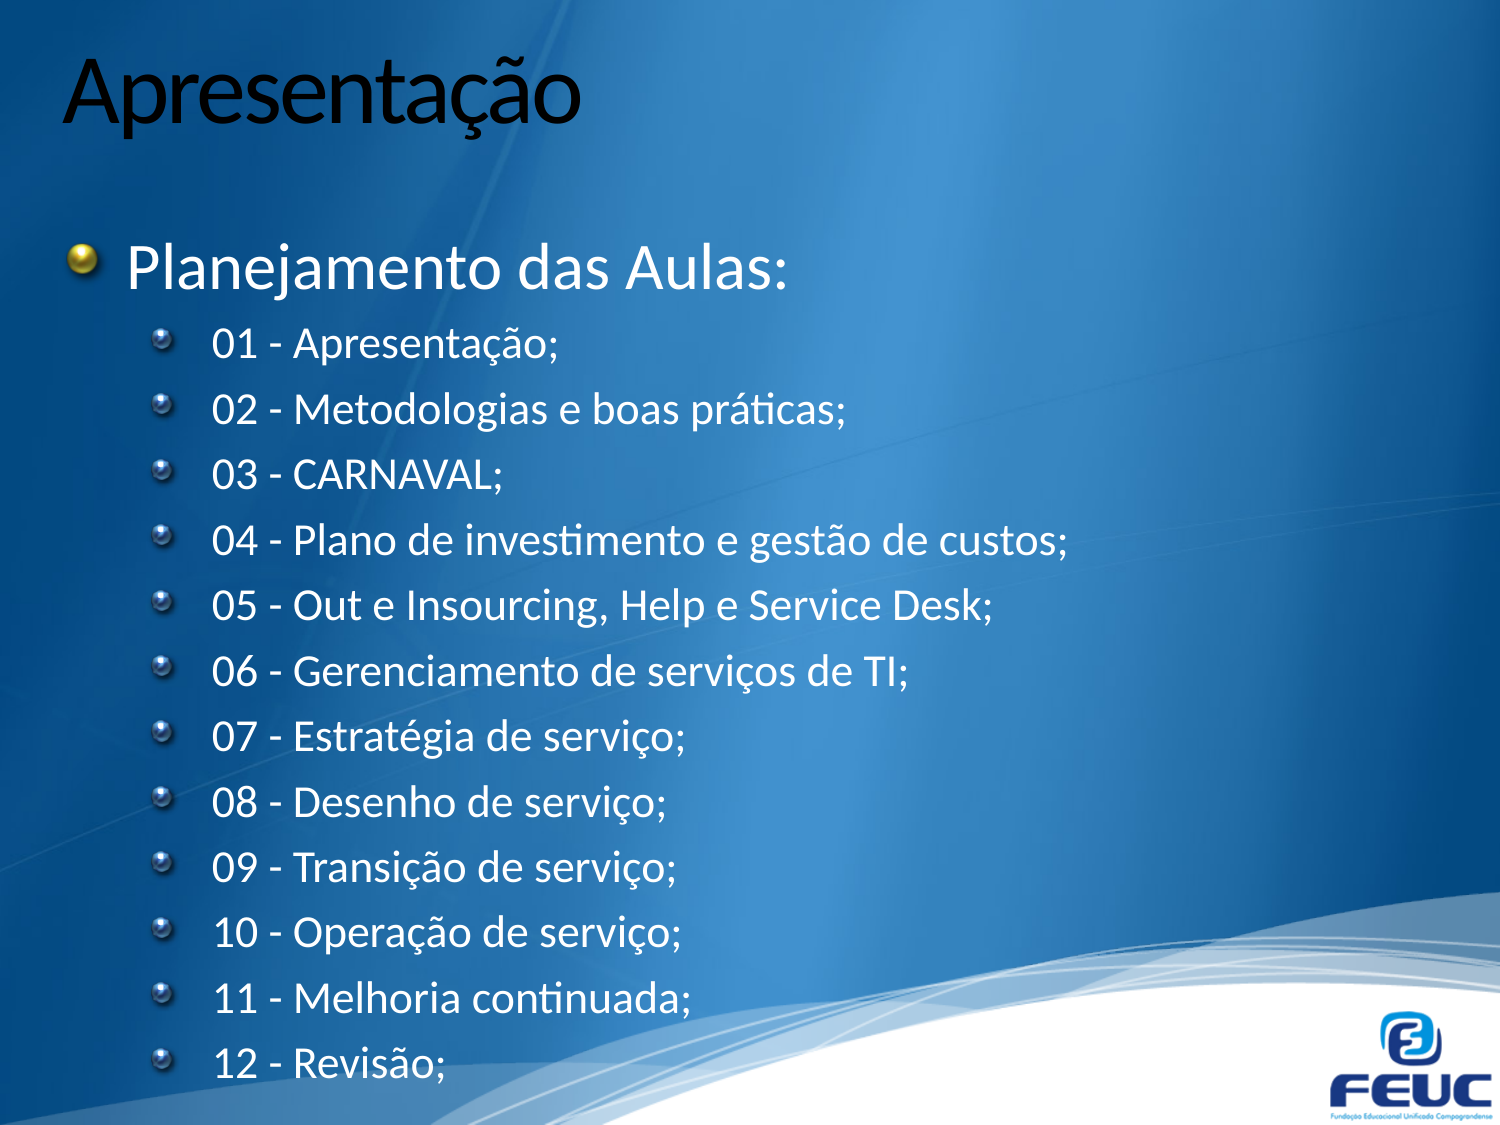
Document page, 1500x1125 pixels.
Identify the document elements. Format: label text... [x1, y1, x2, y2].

list Planejamento das Aulas: 01 - Apresentação; 02 - Metodologias e boas práticas; 03 - CARNAVAL; 04 - Plano de investimento e gestão de custos; 05 - Out e Insourcing, Help e Service Desk; 06 - Gerenciamento de serviços de TI; 07 - Estratégia de serviço; 08 - Desenho de serviço; 09 - Transição de serviço; 10 - Operação de serviço; 11 - Melhoria continuada; 12 - Revisão; [62, 231, 1438, 1125]
picture [147, 783, 180, 816]
picture [0, 0, 1500, 1125]
picture [147, 979, 180, 1012]
picture [147, 325, 180, 358]
title Apresentação [62, 37, 1438, 147]
picture [147, 652, 180, 685]
picture [147, 848, 180, 881]
picture [147, 1045, 180, 1078]
picture [147, 521, 180, 554]
picture [147, 456, 180, 489]
picture [147, 914, 180, 947]
picture [147, 587, 180, 620]
picture [147, 717, 180, 751]
picture [147, 390, 180, 423]
